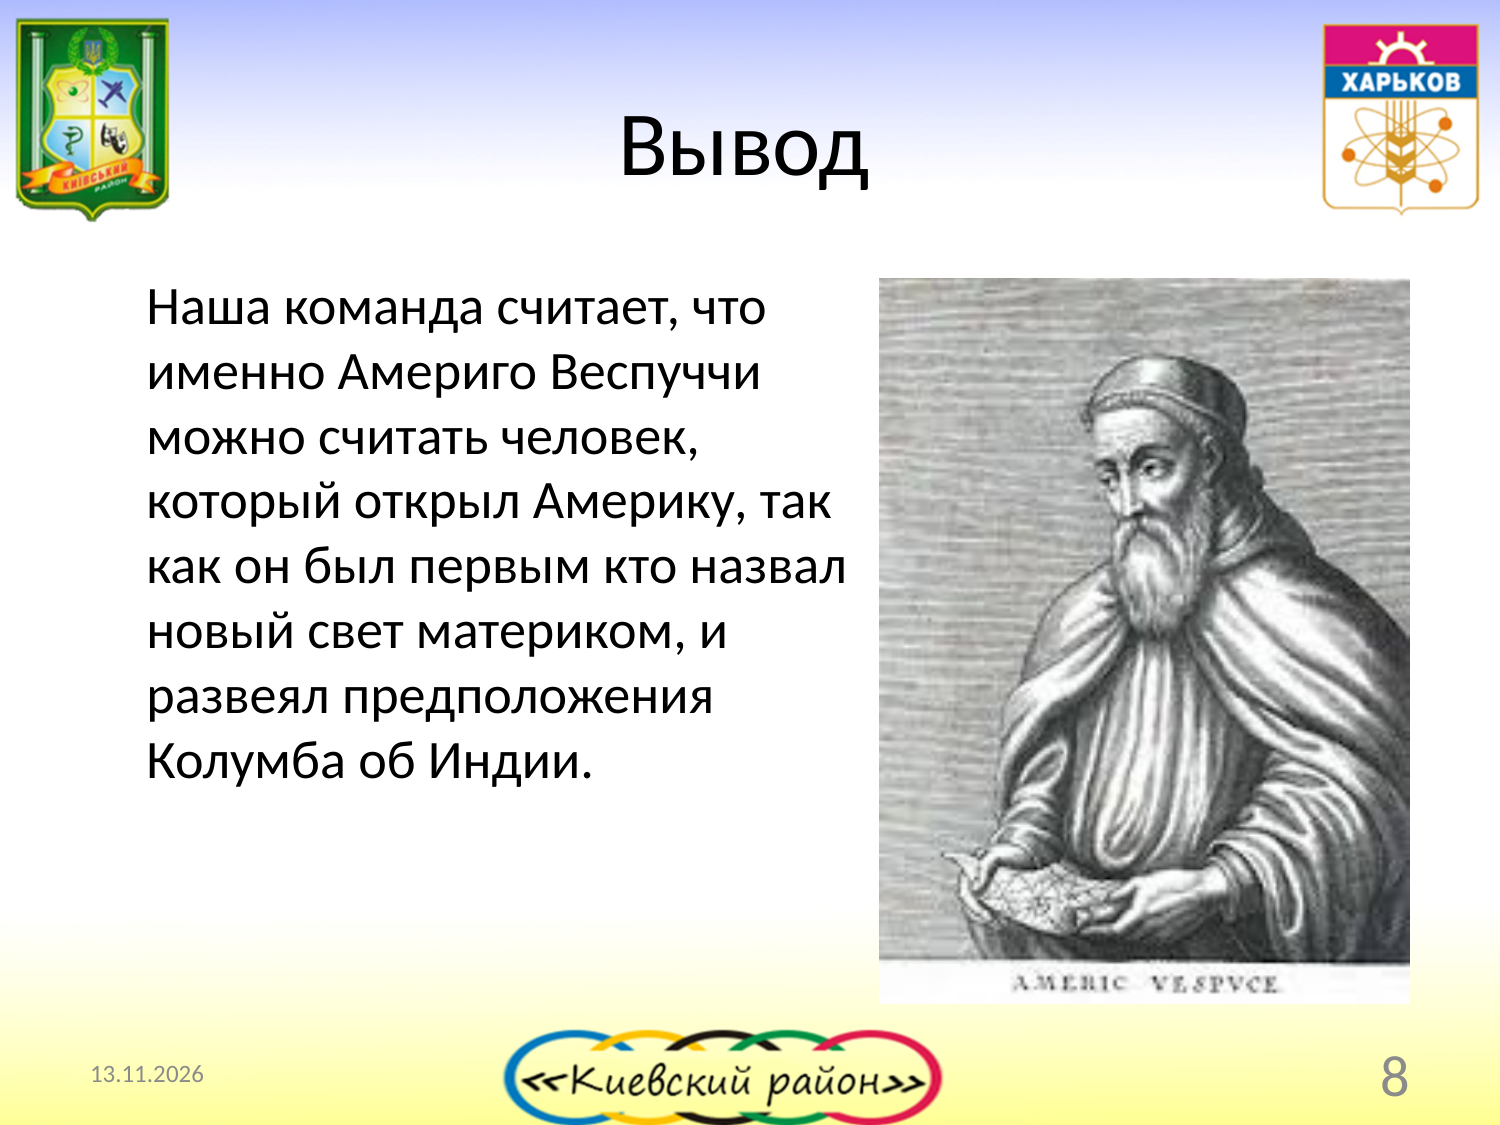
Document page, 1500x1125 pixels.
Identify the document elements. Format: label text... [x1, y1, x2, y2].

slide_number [75, 1042, 425, 1103]
list Наша команда считает, что именно Америго Веспуччи можно считать человек, который открыл Америку, так как он был первым кто назвал новый свет материком, и развеял предположения Колумба об Индии. [75, 262, 869, 1005]
picture [0, 0, 1500, 1125]
slide_number 8 [1074, 1042, 1425, 1103]
title Вывод [175, 45, 1313, 233]
